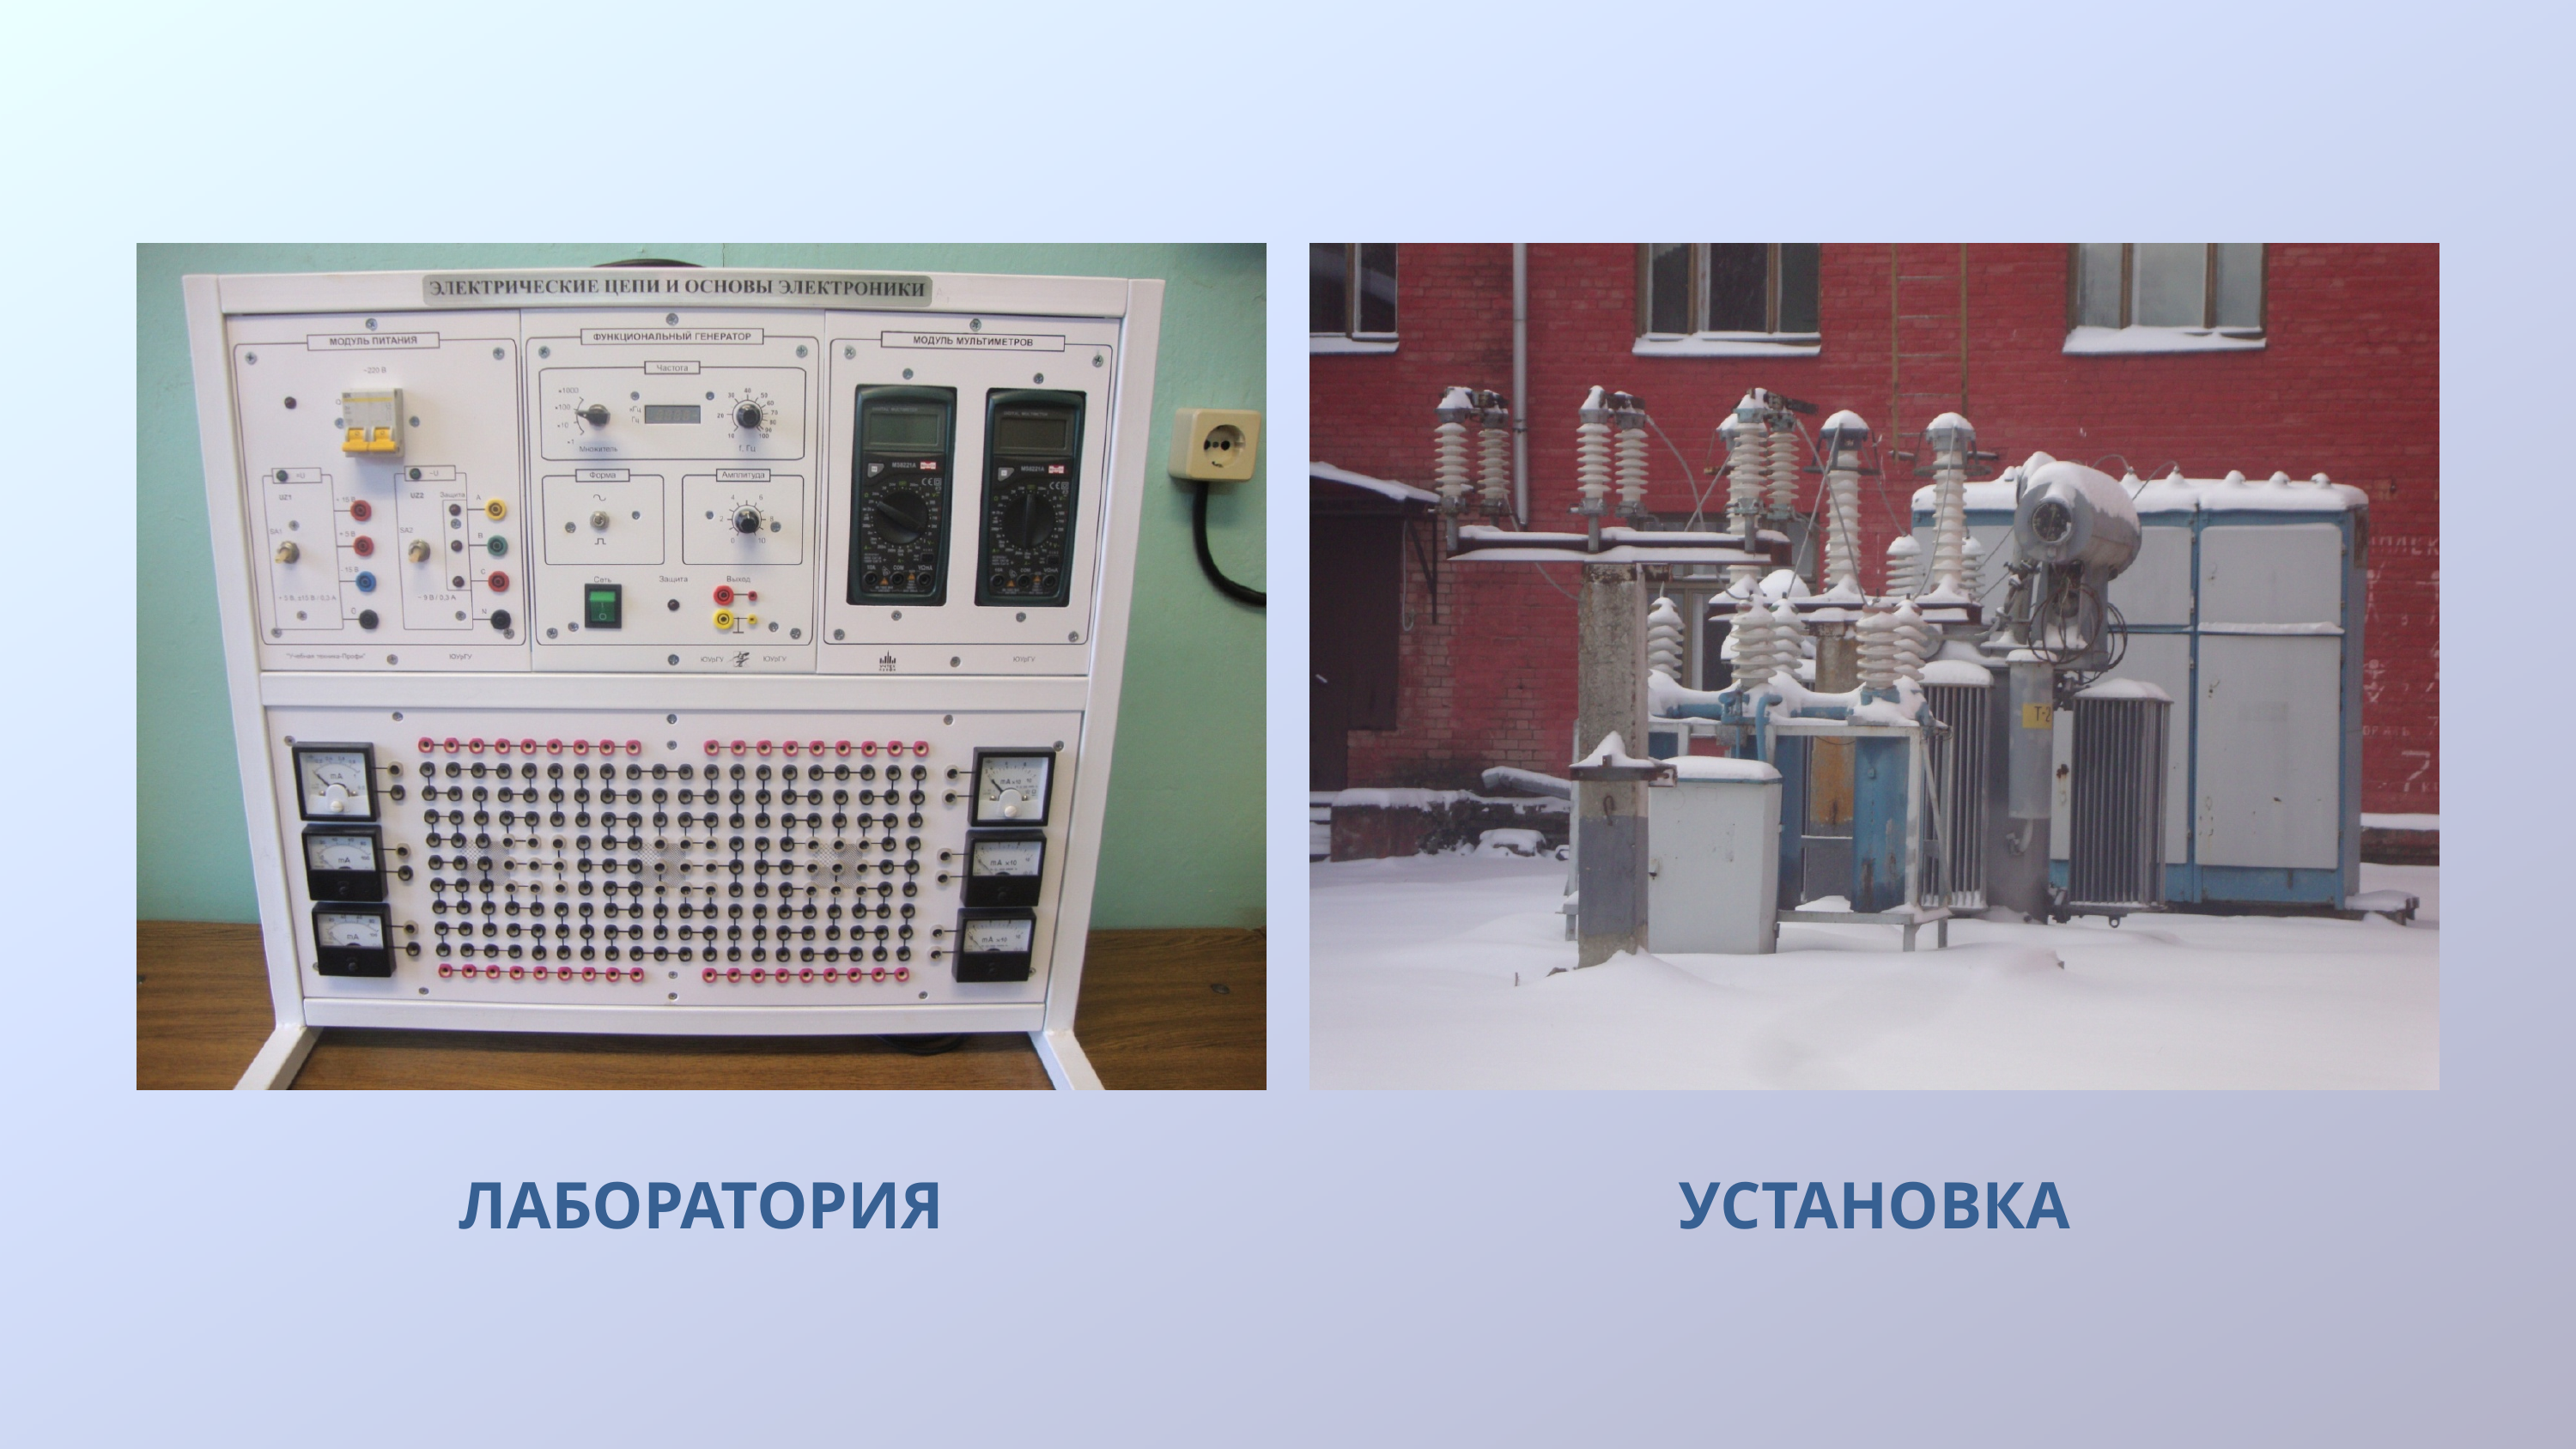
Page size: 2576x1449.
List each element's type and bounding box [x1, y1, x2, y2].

picture [0, 0, 2576, 1449]
text_box [137, 243, 2082, 1208]
